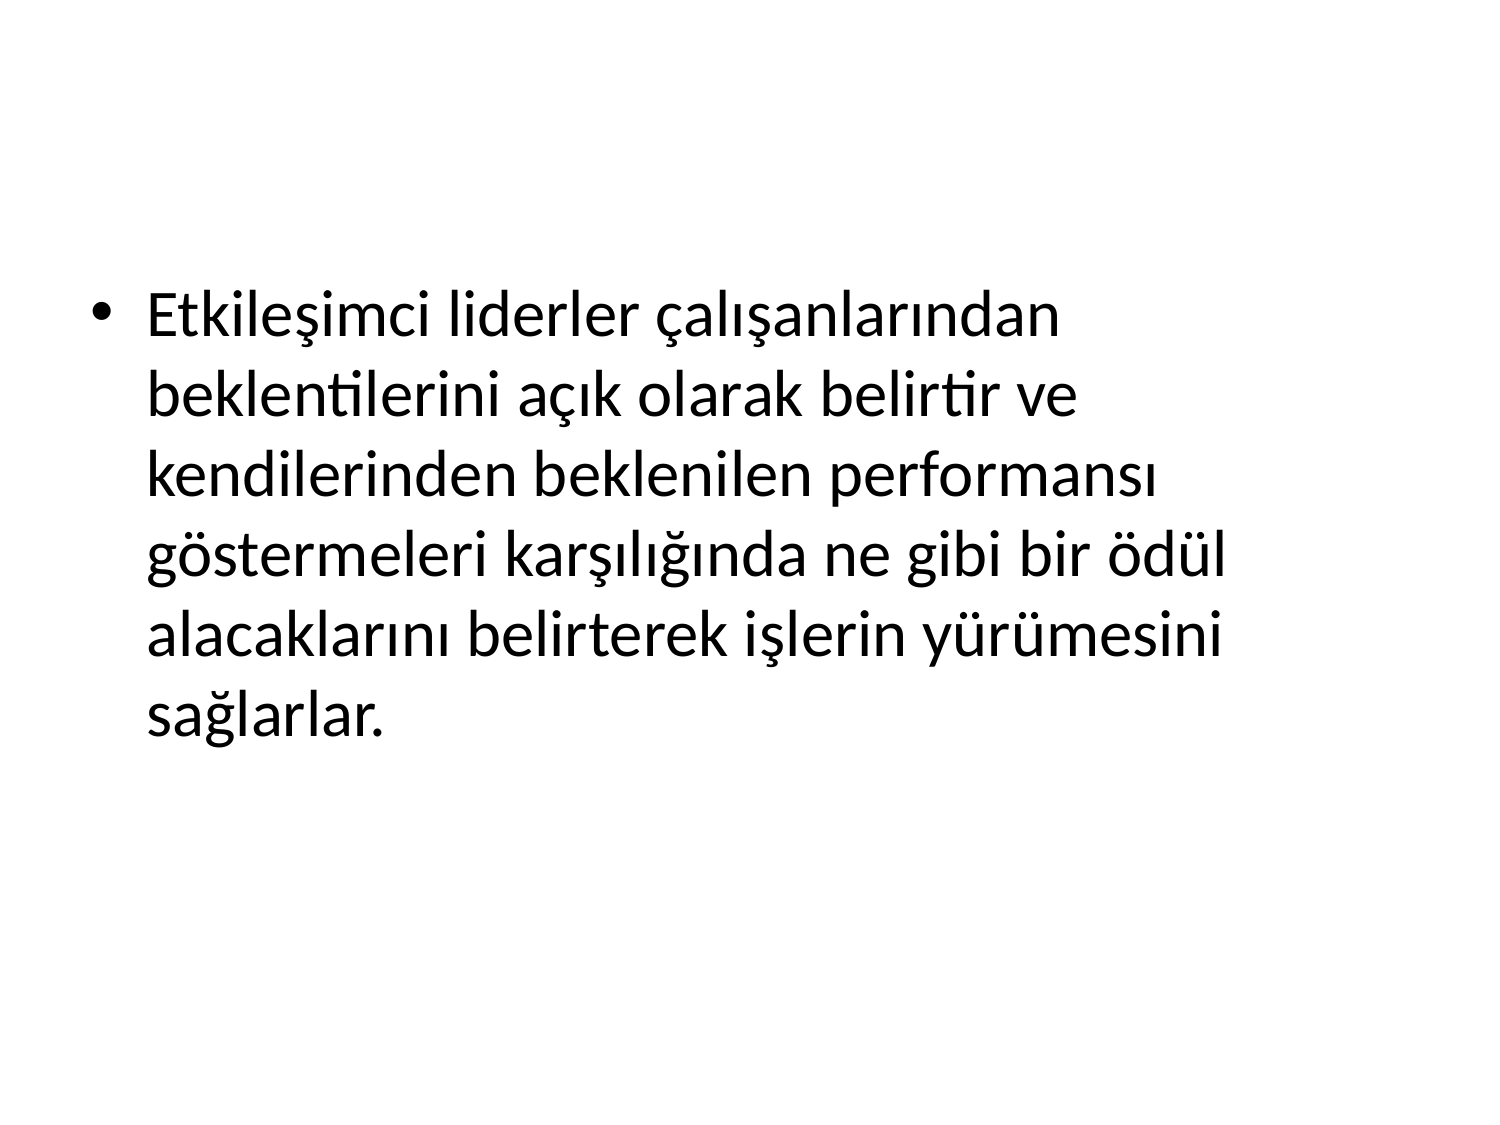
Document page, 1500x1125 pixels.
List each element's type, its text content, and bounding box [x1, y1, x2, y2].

list Etkileşimci liderler çalışanlarından beklentilerini açık olarak belirtir ve kendilerinden beklenilen performansı göstermeleri karşılığında ne gibi bir ödül alacaklarını belirterek işlerin yürümesini sağlarlar. [75, 262, 1425, 1005]
